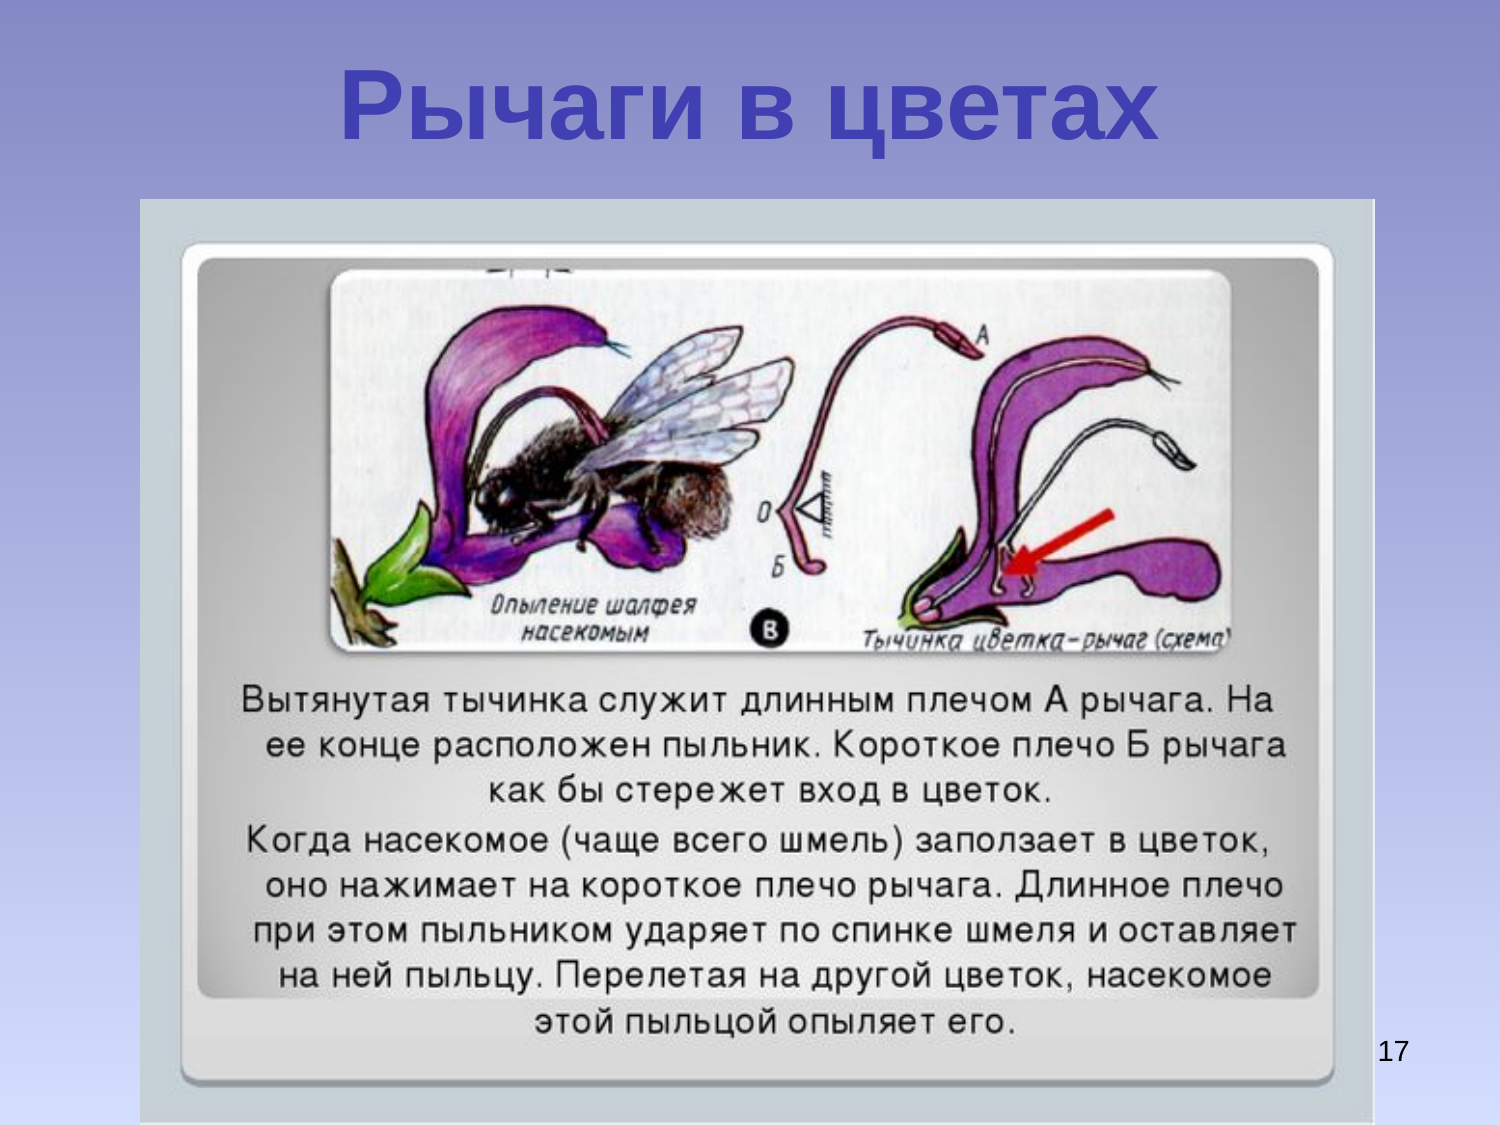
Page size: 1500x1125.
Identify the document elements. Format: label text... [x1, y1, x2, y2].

picture [140, 198, 1376, 1125]
title Рычаги в цветах [23, 23, 1477, 177]
slide_number 17 [1379, 1024, 1426, 1103]
